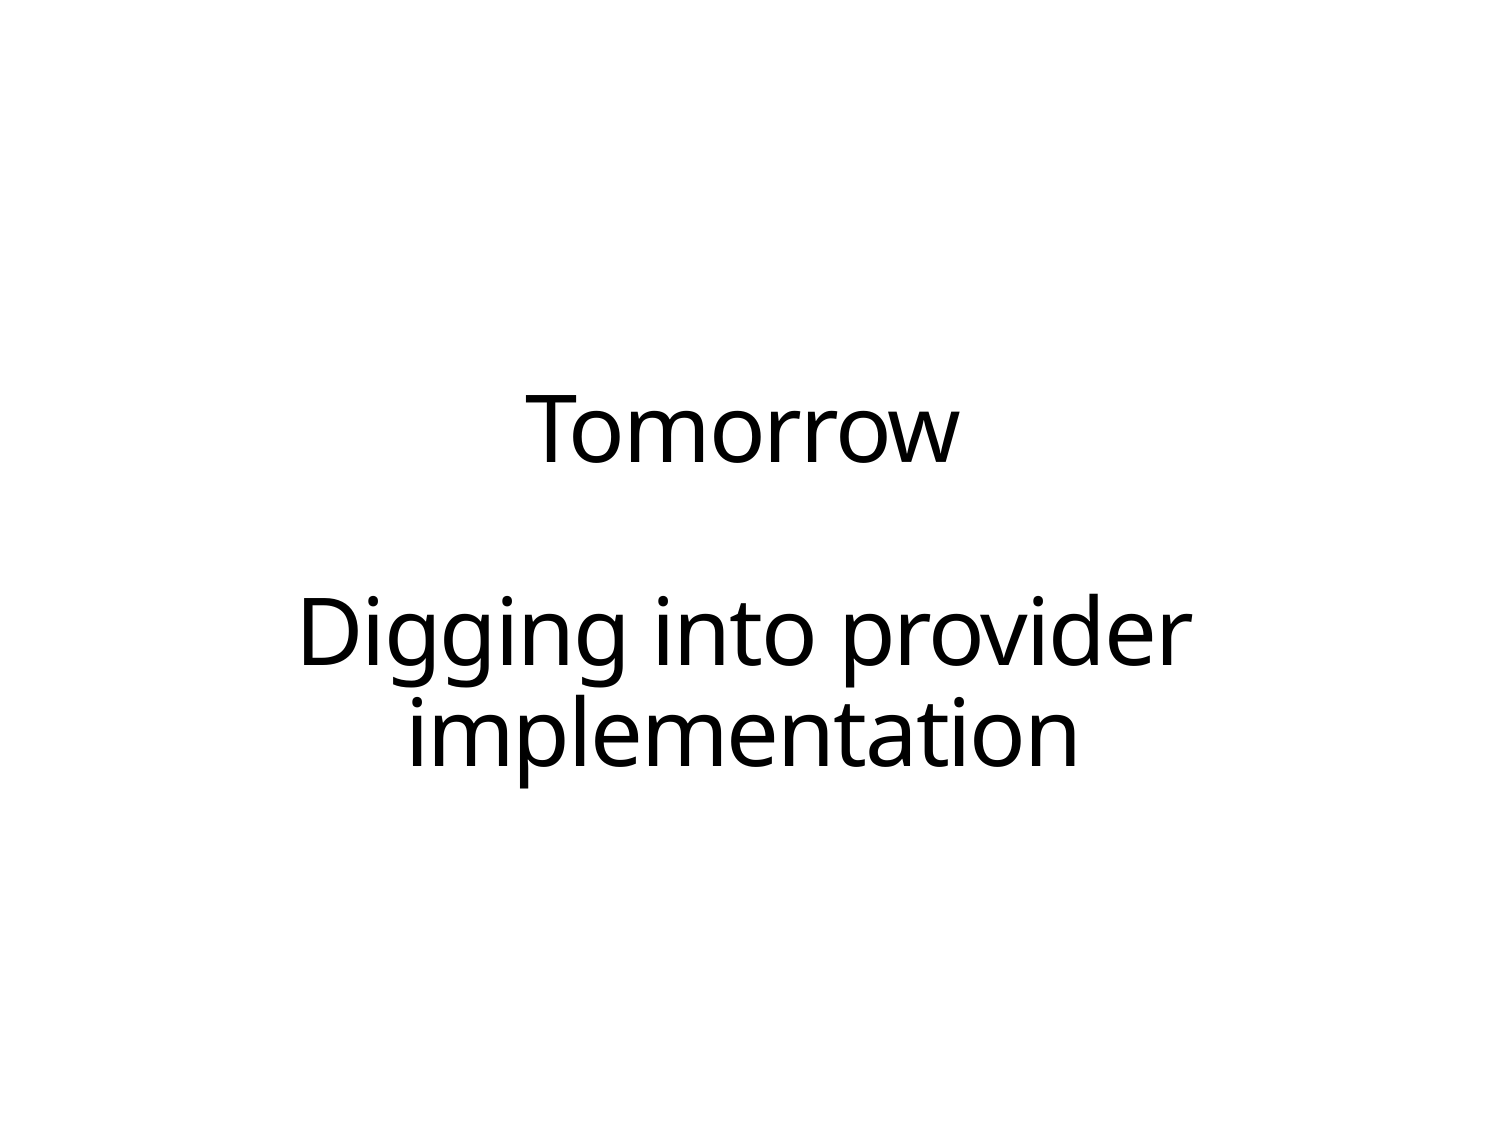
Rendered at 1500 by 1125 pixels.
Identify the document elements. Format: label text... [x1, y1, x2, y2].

title Tomorrow Digging into provider implementation [56, 381, 1431, 791]
